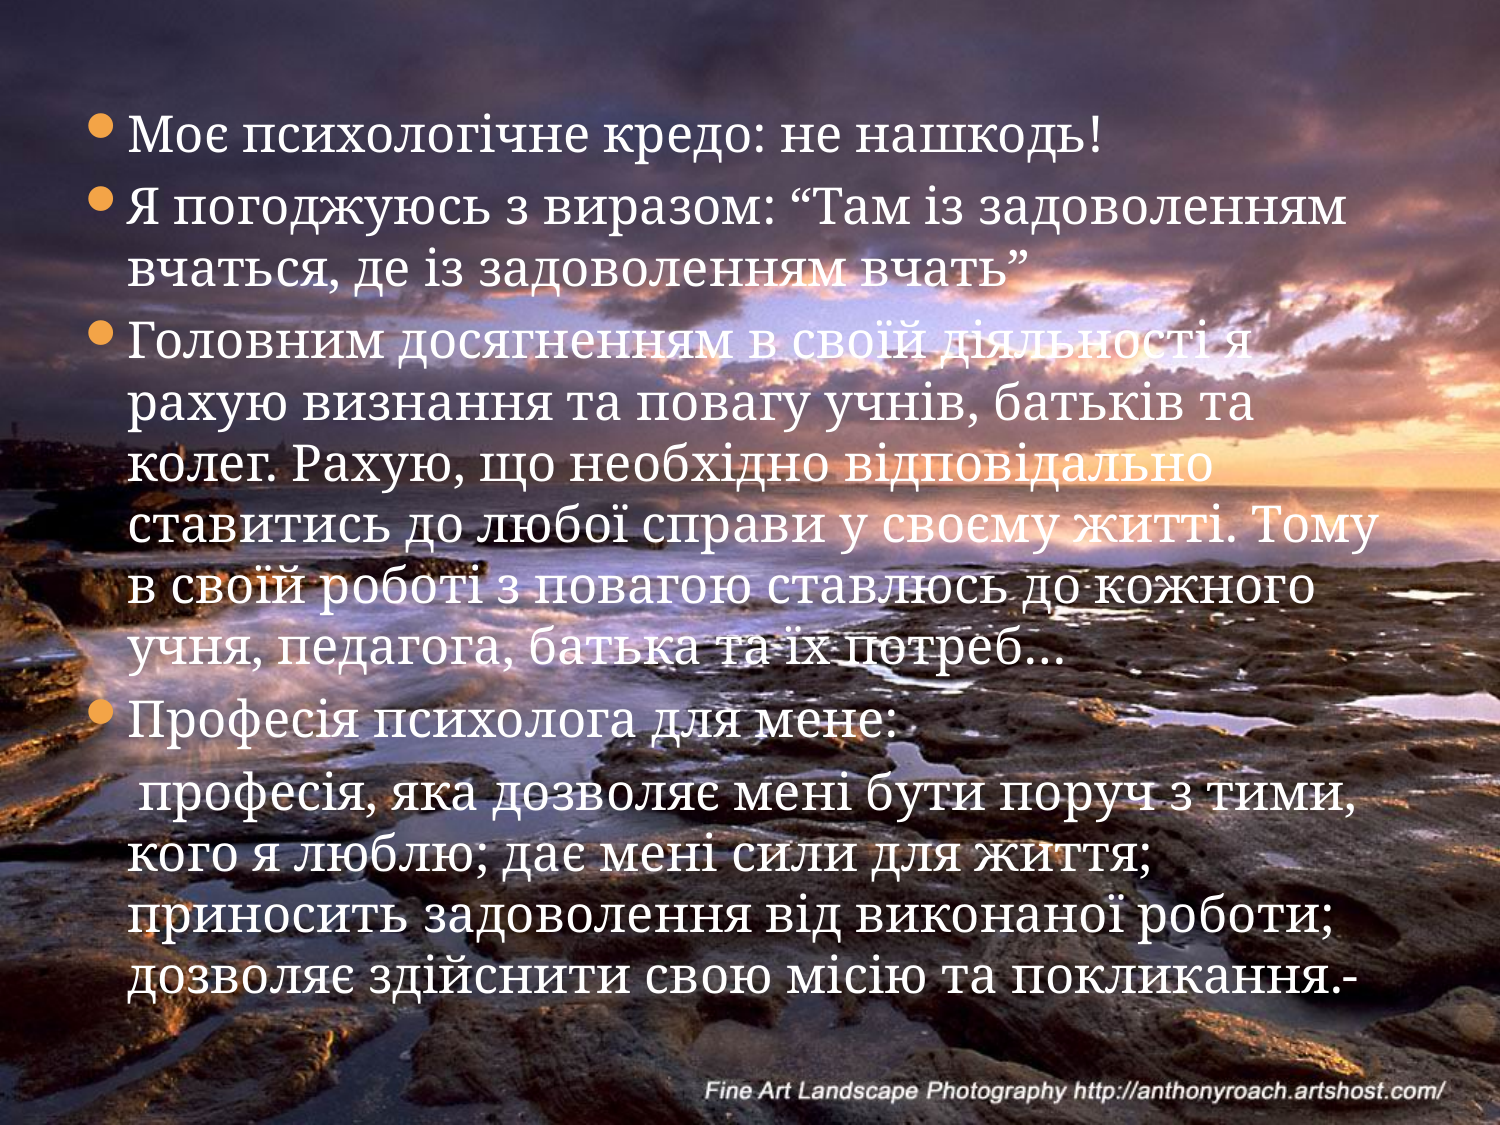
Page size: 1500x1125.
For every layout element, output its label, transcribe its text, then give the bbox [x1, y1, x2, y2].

list Моє психологічне кредо: не нашкодь! Я погоджуюсь з виразом: “Там із задоволенням вчаться, де із задоволенням вчать” Головним досягненням в своїй діяльності я рахую визнання та повагу учнів, батьків та колег. Рахую, що необхідно відповідально ставитись до любої справи у своєму житті. Тому в своїй роботі з повагою ставлюсь до кожного учня, педагога, батька та їх потреб… Професія психолога для мене: професія, яка дозволяє мені бути поруч з тими, кого я люблю; дає мені сили для життя; приносить задоволення від виконаної роботи; дозволяє здійснити свою місію та покликання.- [70, 93, 1421, 1024]
picture [0, 0, 1500, 1125]
